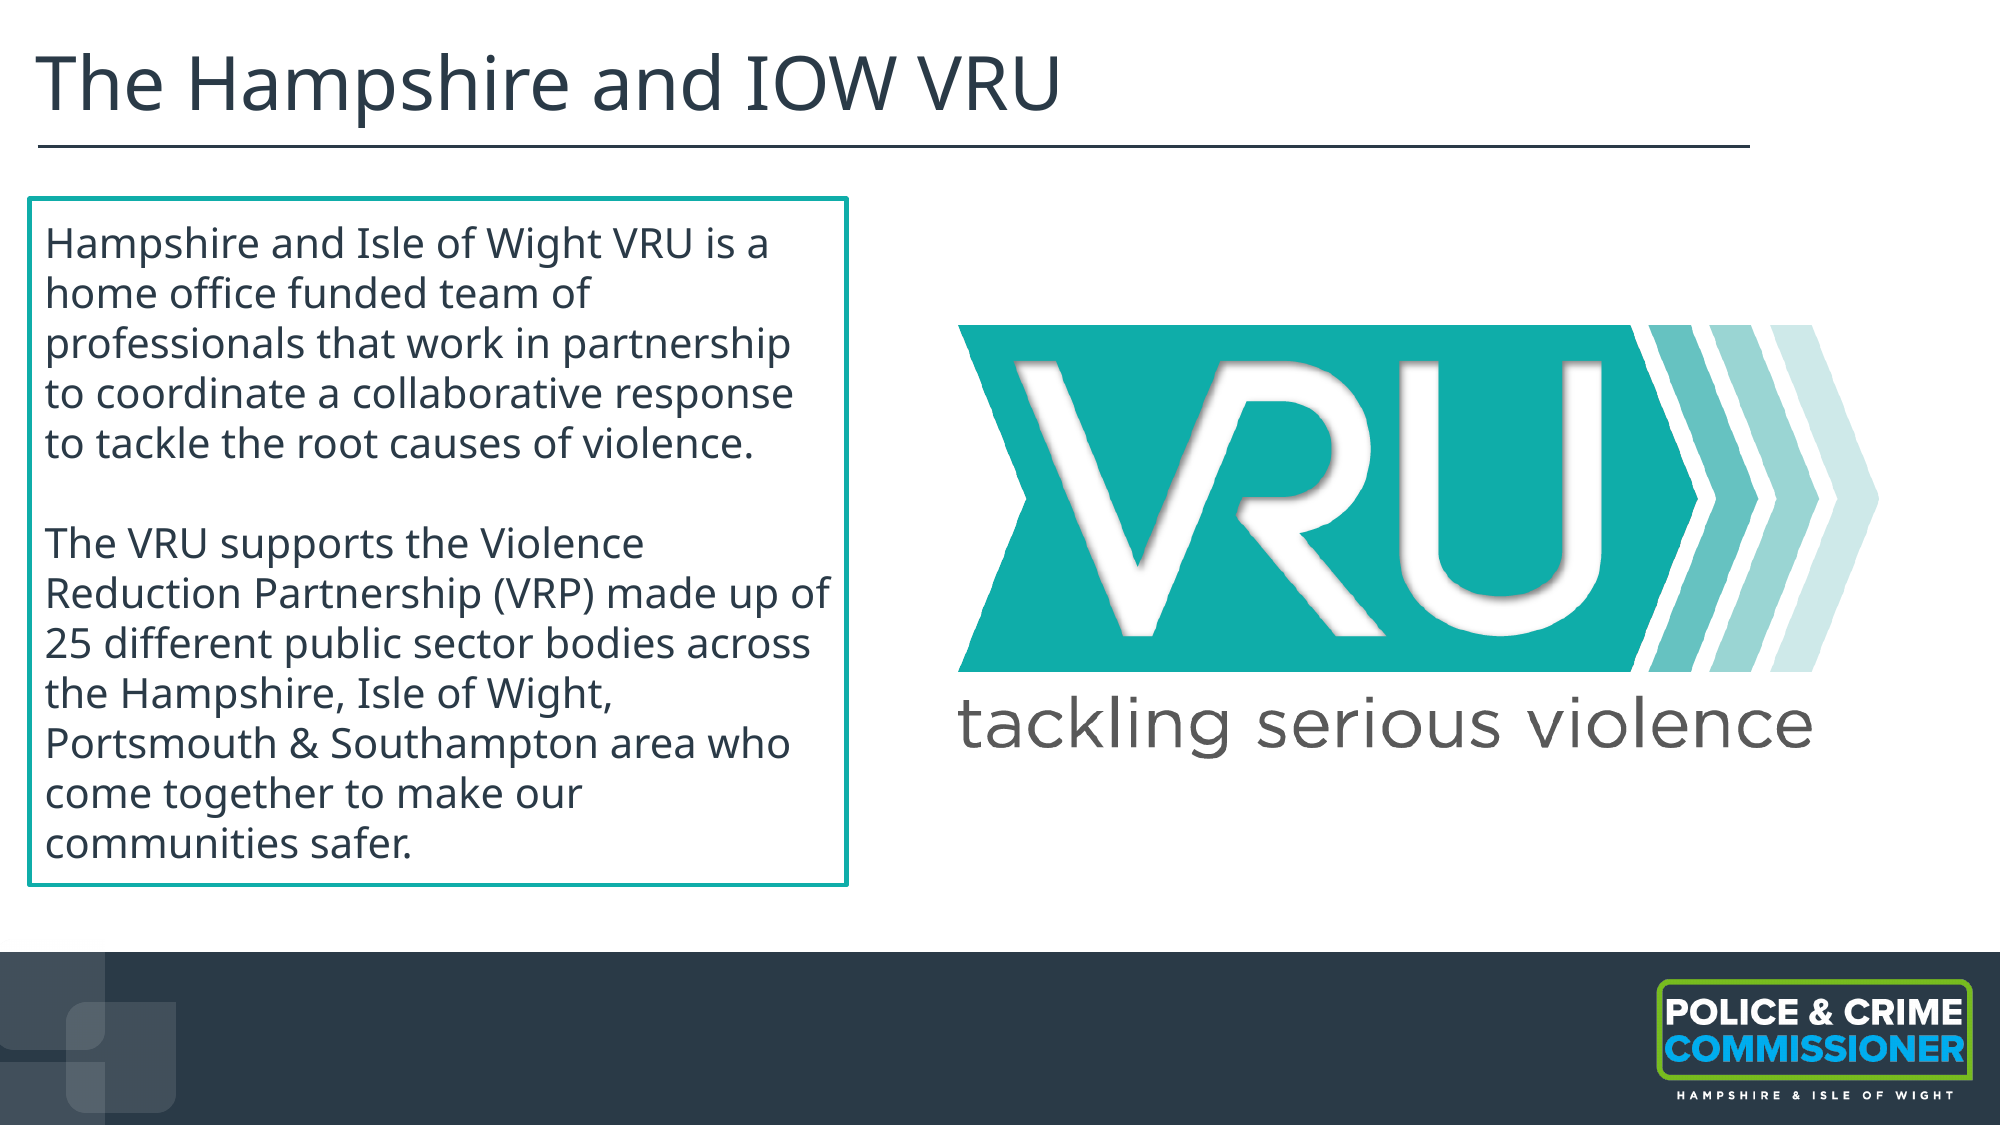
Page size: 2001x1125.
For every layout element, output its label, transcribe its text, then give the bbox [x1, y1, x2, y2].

text_box Hampshire and Isle of Wight VRU is a home office funded team of professionals that work in partnership to coordinate a collaborative response to tackle the root causes of violence. The VRU supports the Violence Reduction Partnership (VRP) made up of 25 different public sector bodies across the Hampshire, Isle of Wight, Portsmouth & Southampton area who come together to make our communities safer. [29, 198, 847, 886]
picture [1642, 974, 1987, 1115]
picture [958, 325, 1879, 759]
title The Hampshire and IOW VRU [20, 0, 1733, 135]
